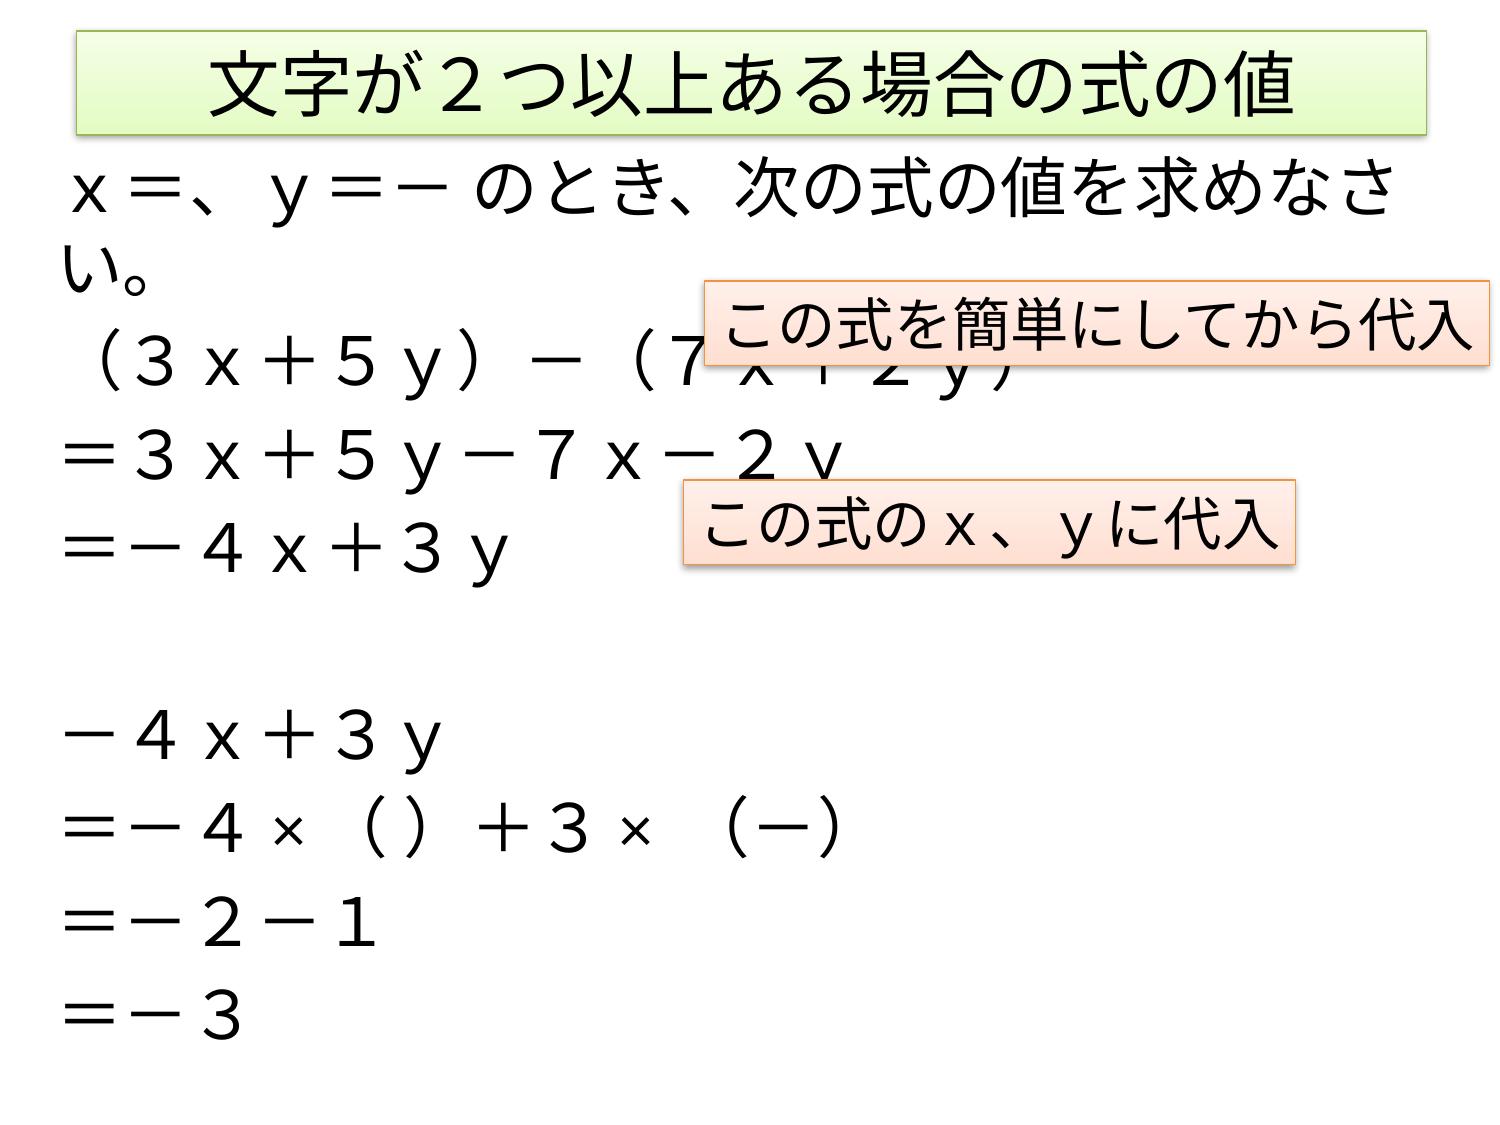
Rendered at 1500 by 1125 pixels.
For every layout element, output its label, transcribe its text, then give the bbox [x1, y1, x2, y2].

text_box この式を簡単にしてから代入 [704, 280, 1490, 366]
title 文字が２つ以上ある場合の式の値 [76, 30, 1427, 136]
text_box この式のｘ、ｙに代入 [683, 479, 1296, 565]
